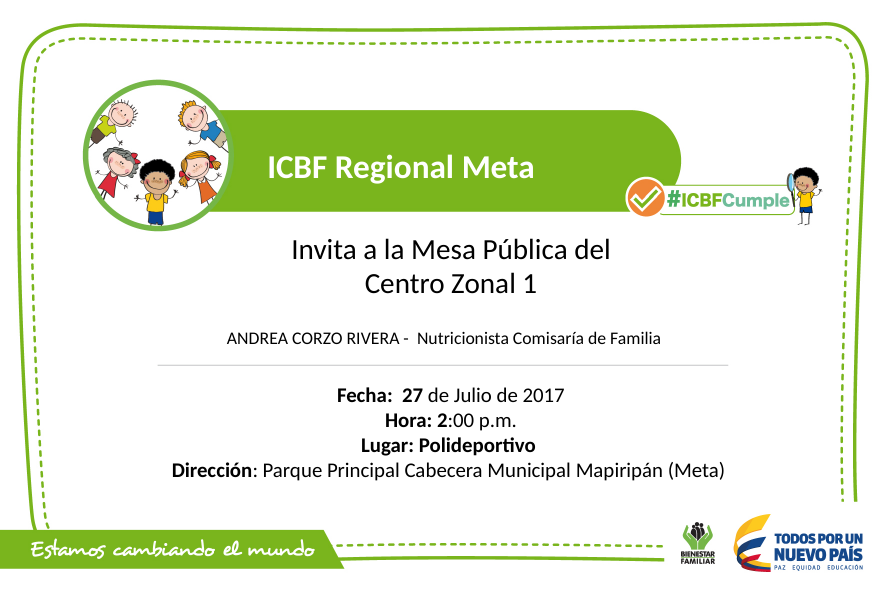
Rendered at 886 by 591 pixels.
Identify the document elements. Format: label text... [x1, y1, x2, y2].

text_box ICBF Regional Meta [252, 137, 578, 193]
text_box ANDREA CORZO RIVERA - Nutricionista Comisaría de Familia [212, 319, 690, 356]
text_box Fecha: 27 de Julio de 2017 Hora: 2:00 p.m. Lugar: Polideportivo Dirección: Parque Principal Cabecera Municipal Mapiripán (Meta) [131, 374, 771, 490]
picture [0, 0, 886, 591]
text_box Invita a la Mesa Pública del Centro Zonal 1 [259, 222, 643, 308]
